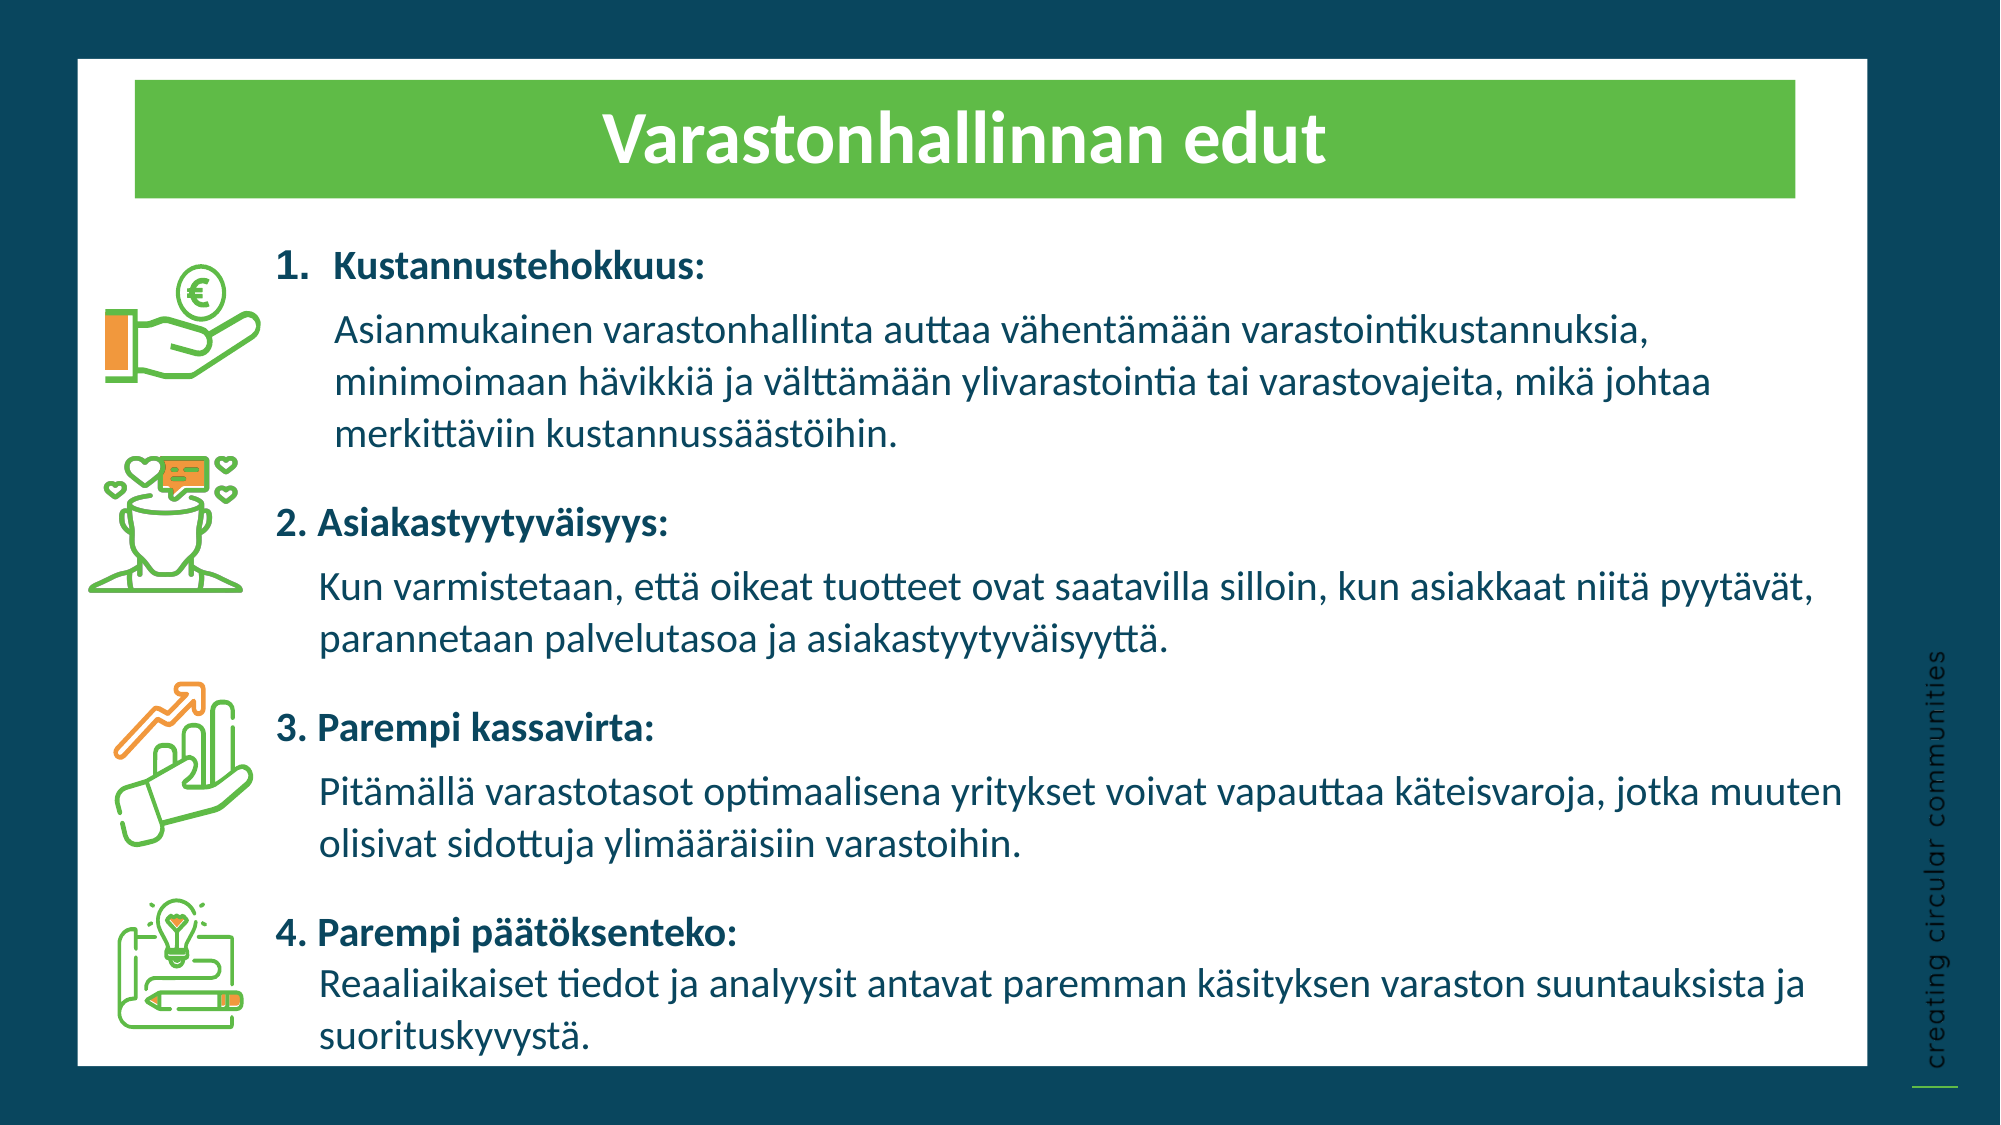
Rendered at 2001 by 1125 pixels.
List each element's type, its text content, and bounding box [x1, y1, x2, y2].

list 1. Kustannustehokkuus: Asianmukainen varastonhallinta auttaa vähentämään varastointikustannuksia, minimoimaan hävikkiä ja välttämään ylivarastointia tai varastovajeita, mikä johtaa merkittäviin kustannussäästöihin. 2. Asiakastyytyväisyys: Kun varmistetaan, että oikeat tuotteet ovat saatavilla silloin, kun asiakkaat niitä pyytävät, parannetaan palvelutasoa ja asiakastyytyväisyyttä. 3. Parempi kassavirta: Pitämällä varastotasot optimaalisena yritykset voivat vapauttaa käteisvaroja, jotka muuten olisivat sidottuja ylimääräisiin varastoihin. 4. Parempi päätöksenteko: Reaaliaikaiset tiedot ja analyysit antavat paremman käsityksen varaston suuntauksista ja suorituskyvystä. [260, 228, 1895, 1125]
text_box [117, 898, 244, 1030]
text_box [105, 264, 261, 383]
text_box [87, 456, 244, 595]
list Varastonhallinnan edut [134, 79, 1796, 199]
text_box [113, 681, 254, 848]
